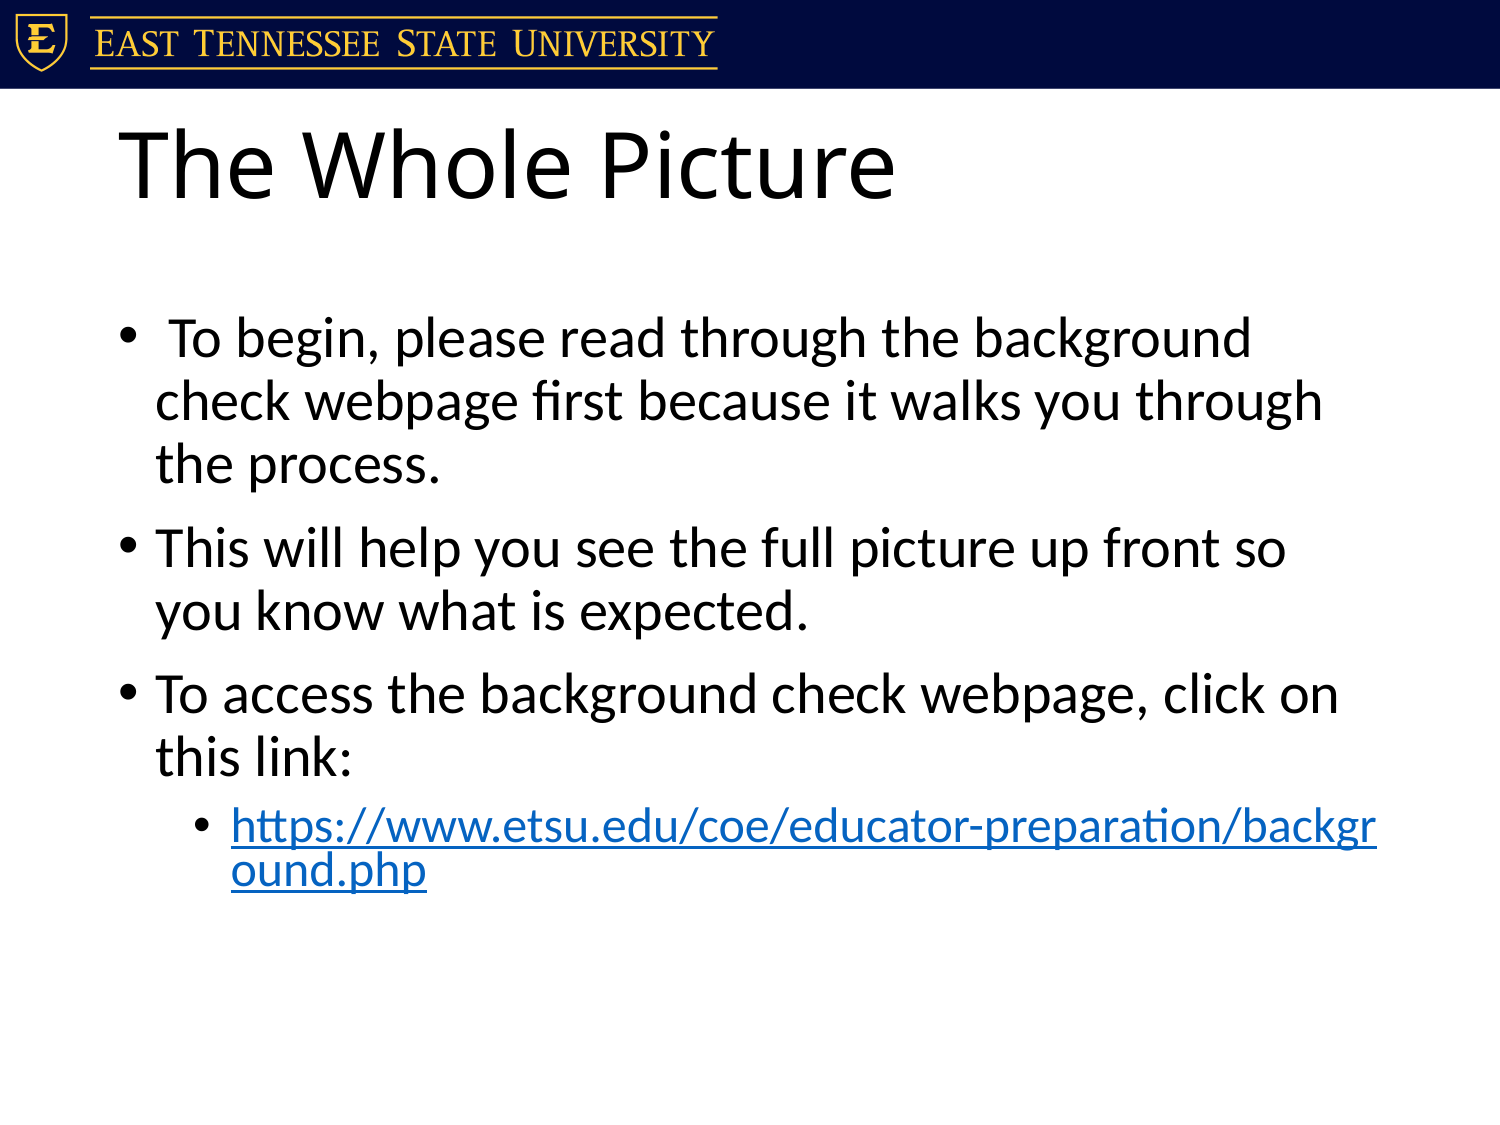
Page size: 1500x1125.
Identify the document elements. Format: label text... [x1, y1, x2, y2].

list To begin, please read through the background check webpage first because it walks you through the process. This will help you see the full picture up front so you know what is expected. To access the background check webpage, click on this link: https://www.etsu.edu/coe/educator-preparation/background.php [103, 299, 1397, 1014]
picture [0, 0, 1500, 89]
title The Whole Picture [103, 59, 1397, 278]
